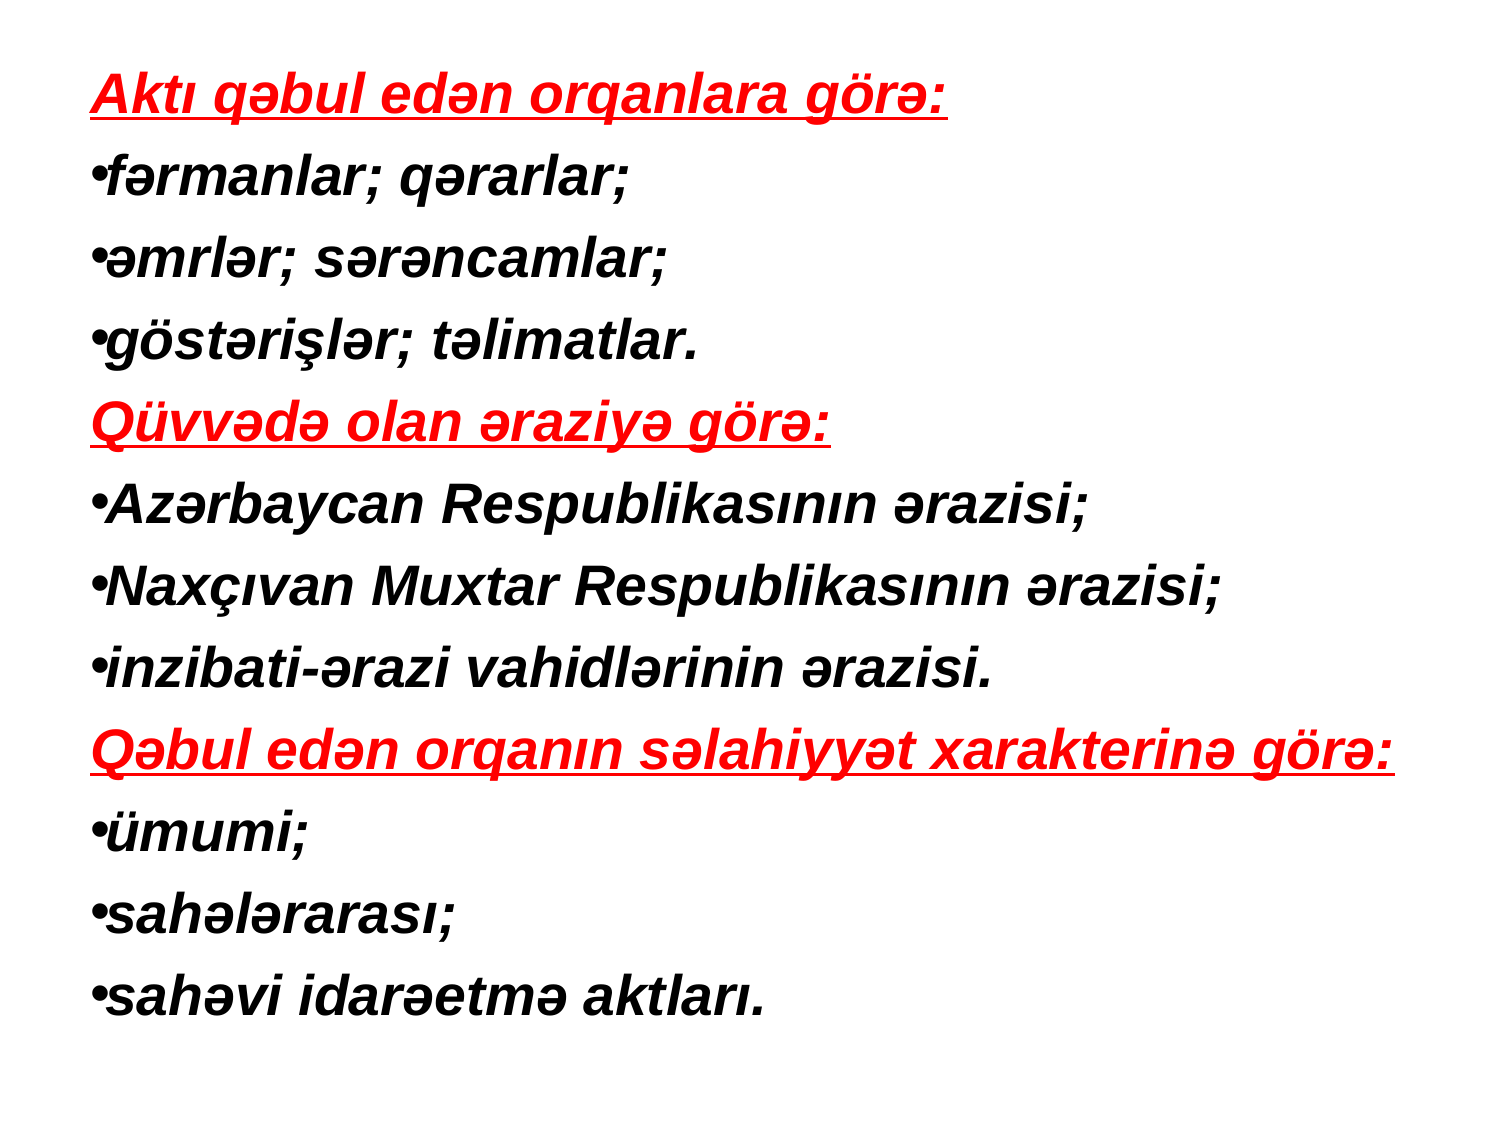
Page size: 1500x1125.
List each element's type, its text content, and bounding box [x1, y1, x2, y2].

list Aktı qəbul edən orqanlara görə: fərmanlar; qərarlar; əmrlər; sərəncamlar; göstərişlər; təlimatlar. Qüvvədə olan əraziyə görə: Azərbaycan Respublikasının ərazisi; Naxçıvan Muxtar Respublikasının ərazisi; inzibati-ərazi vahidlərinin ərazisi. Qəbul edən orqanın səlahiyyət xarakterinə görə: ümumi; sahələrarası; sahəvi idarəetmə aktları. [75, 35, 1425, 1090]
